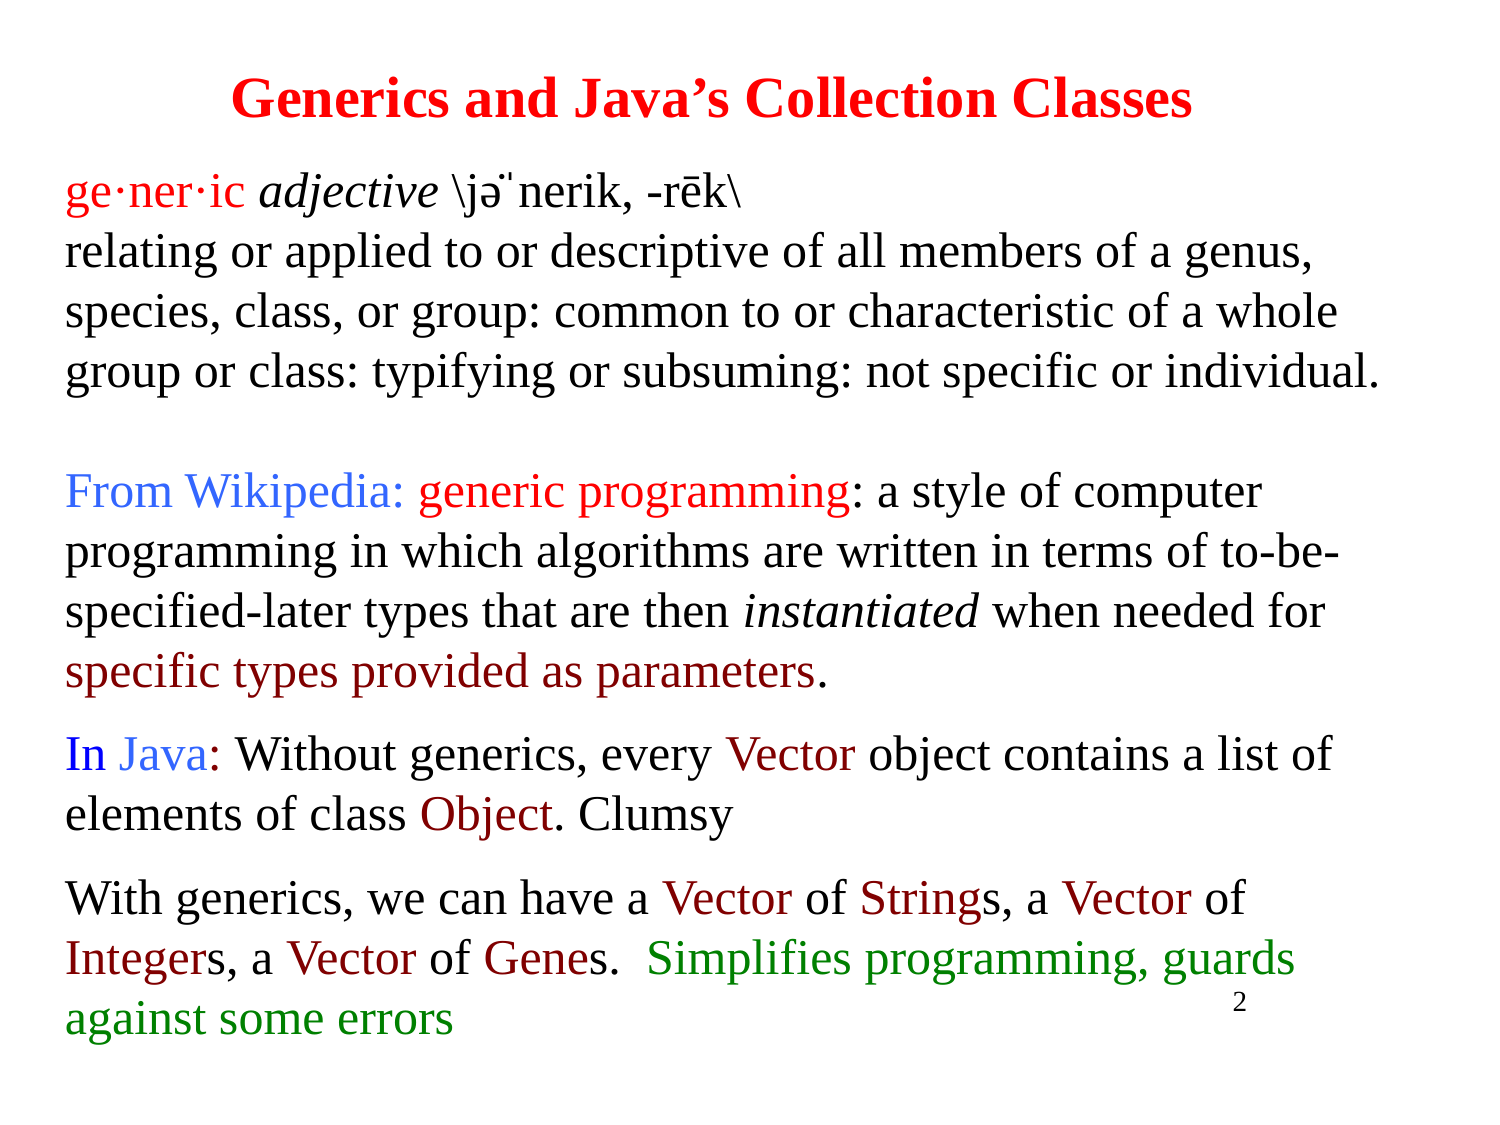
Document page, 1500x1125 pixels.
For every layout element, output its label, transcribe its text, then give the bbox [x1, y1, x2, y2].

text_box In Java: Without generics, every Vector object contains a list of elements of class Object. Clumsy With generics, we can have a Vector of Strings, a Vector of Integers, a Vector of Genes. Simplifies programming, guards against some errors [49, 712, 1388, 1053]
text_box ge·ner·ic adjective \jə̇ˈnerik, -rēk\ relating or applied to or descriptive of all members of a genus, species, class, or group: common to or characteristic of a whole group or class: typifying or subsuming: not specific or individual. From Wikipedia: generic programming: a style of computer programming in which algorithms are written in terms of to-be-specified-later types that are then instantiated when needed for specific types provided as parameters. [49, 149, 1400, 705]
title Generics and Java’s Collection Classes [62, 50, 1363, 138]
